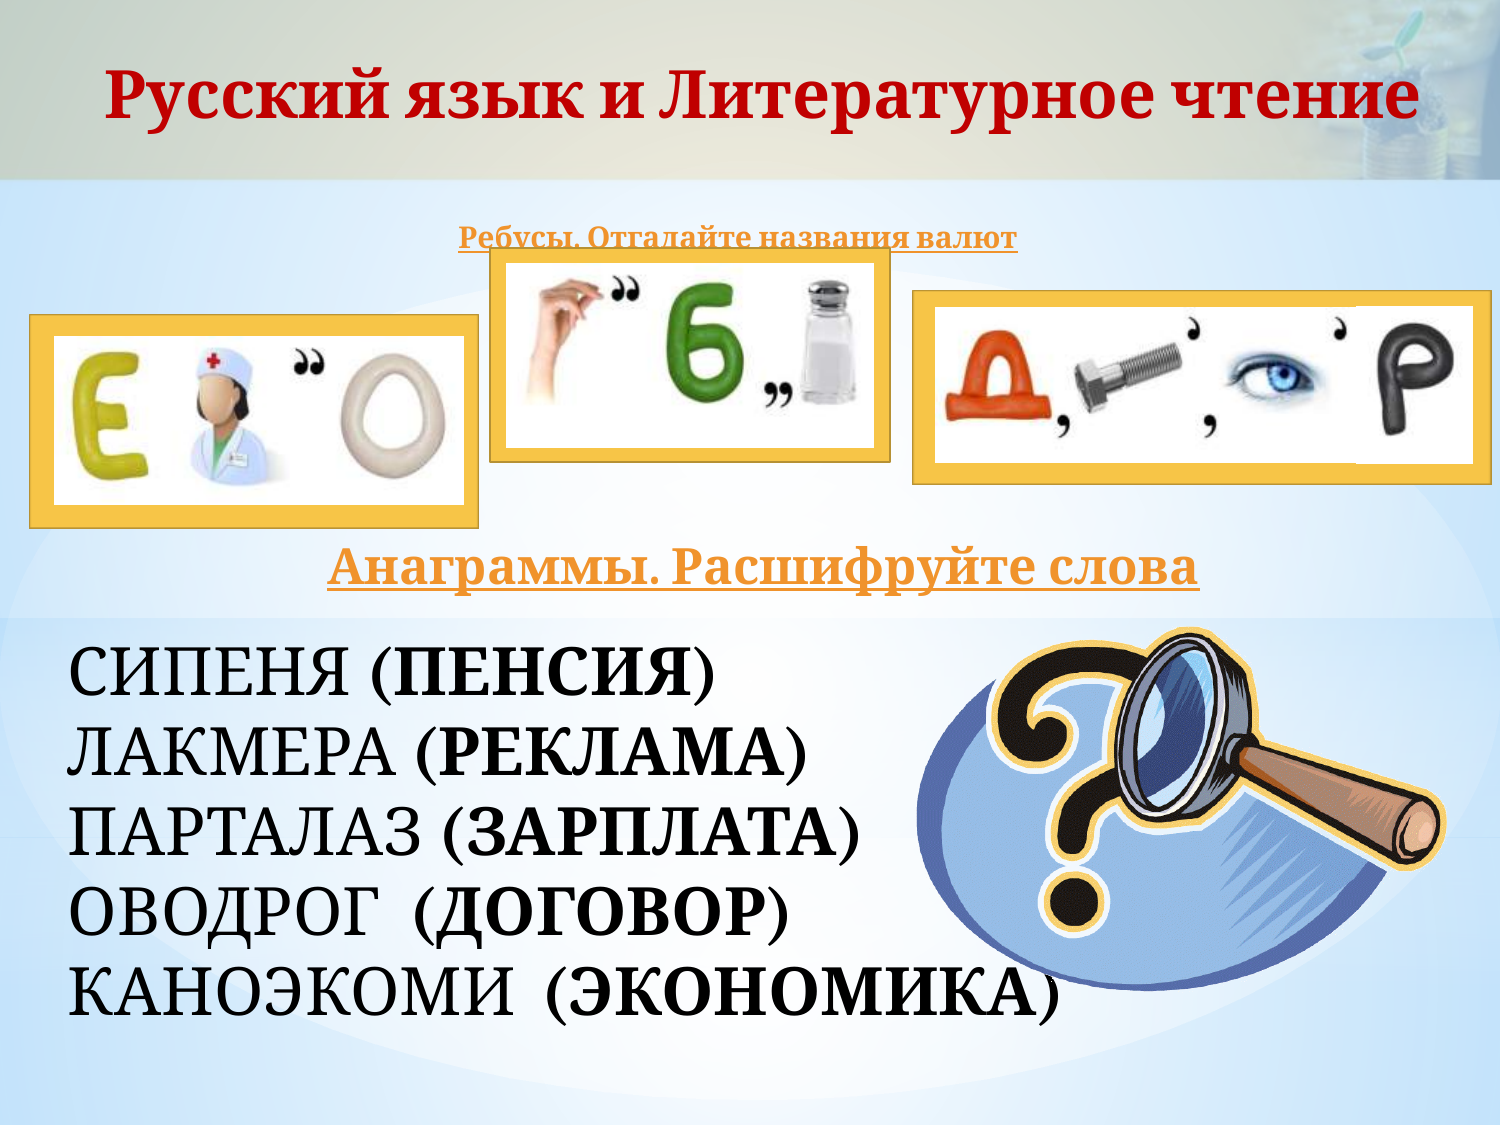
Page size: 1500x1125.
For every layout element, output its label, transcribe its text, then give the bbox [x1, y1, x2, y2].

text_box Анаграммы. Расшифруйте слова [190, 527, 1337, 602]
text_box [912, 290, 1492, 485]
text_box СИПЕНЯ (ПЕНСИЯ) ЛАКМЕРА (РЕКЛАМА) ПАРТАЛАЗ (ЗАРПЛАТА) ОВОДРОГ (ДОГОВОР) КАНОЭКОМИ (ЭКОНОМИКА) [53, 621, 1415, 1037]
picture [911, 619, 1453, 996]
list Ребусы. Отгадайте названия валют [194, 182, 1282, 264]
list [53, 335, 464, 506]
picture [29, 314, 479, 529]
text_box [489, 247, 891, 463]
text_box Русский язык и Литературное чтение [88, 54, 1439, 131]
